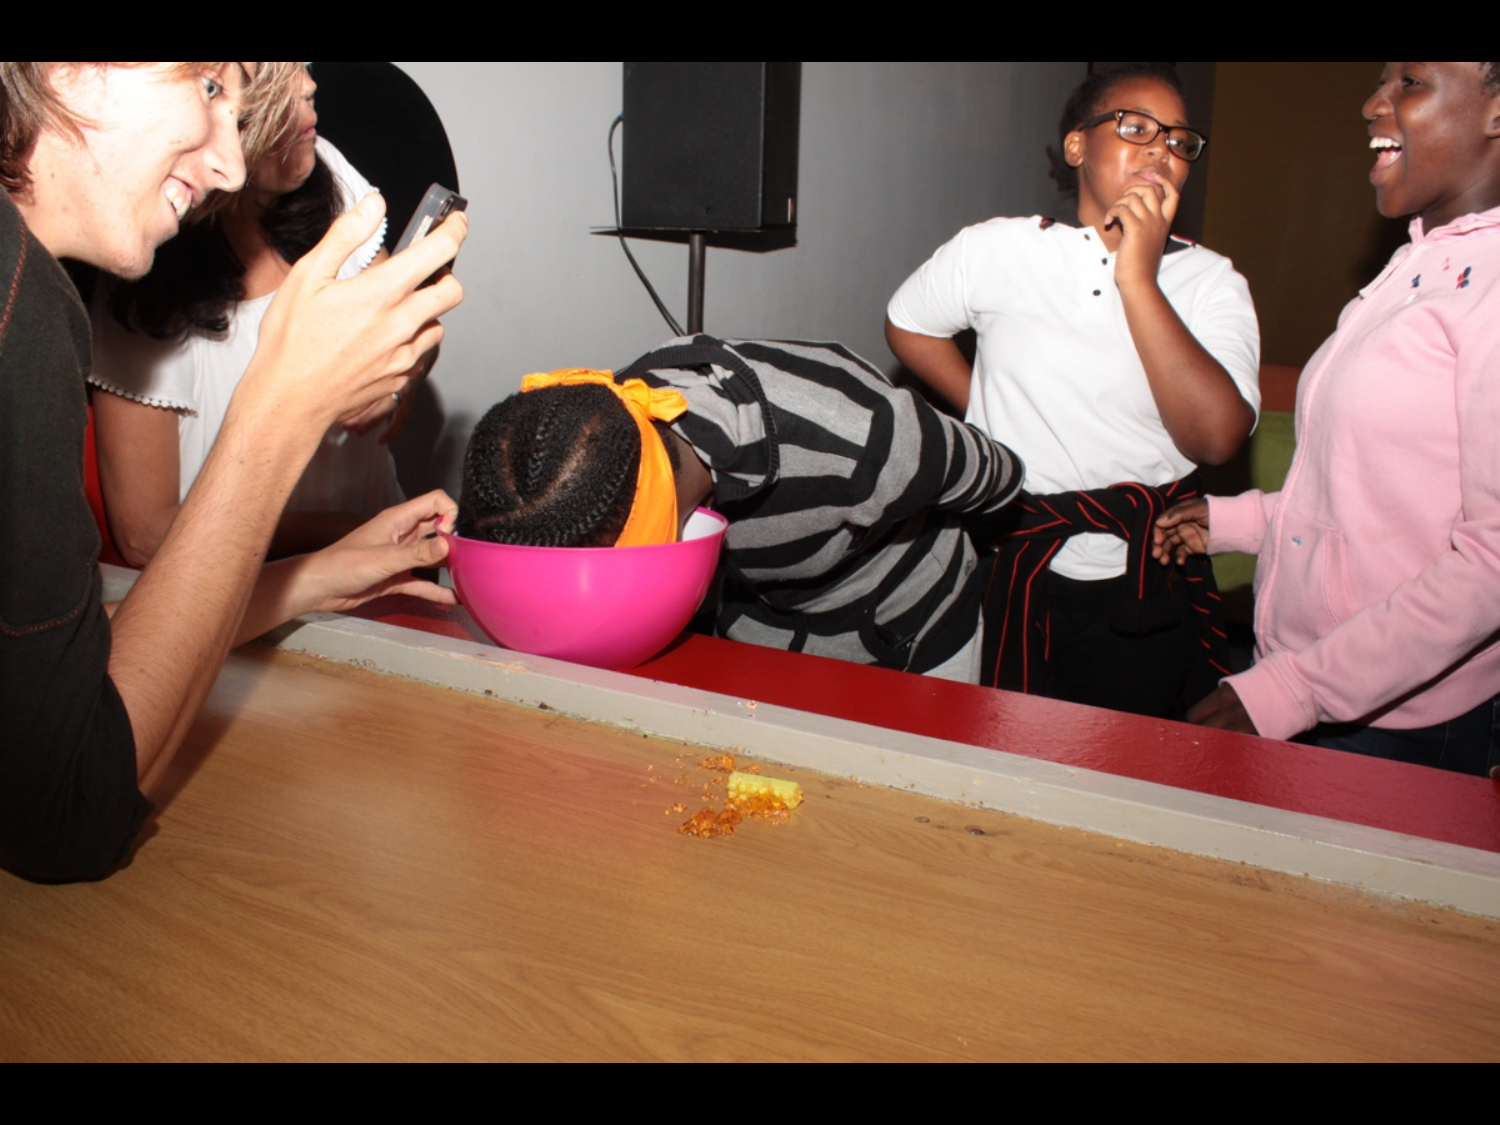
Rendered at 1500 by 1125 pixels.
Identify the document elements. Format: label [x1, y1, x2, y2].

picture [0, 62, 1500, 1063]
